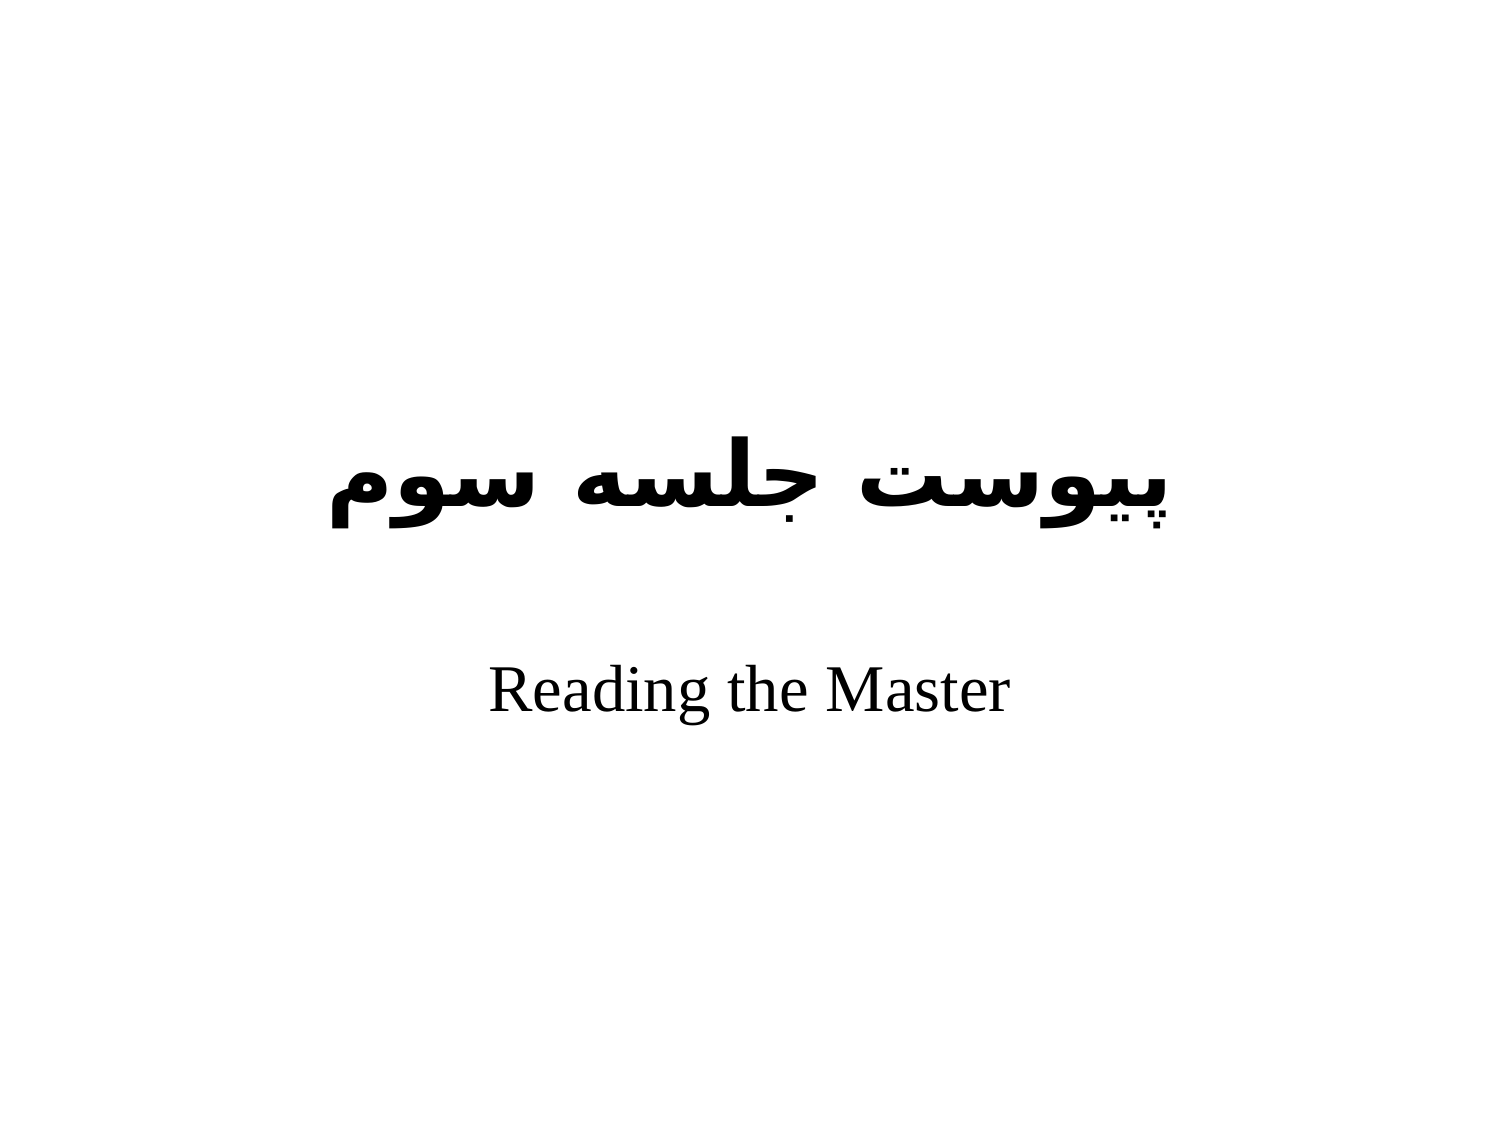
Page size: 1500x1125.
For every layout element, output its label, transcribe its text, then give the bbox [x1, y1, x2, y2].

subtitle Reading the Master [225, 637, 1275, 925]
title پیوست جلسه سوم [112, 349, 1388, 591]
